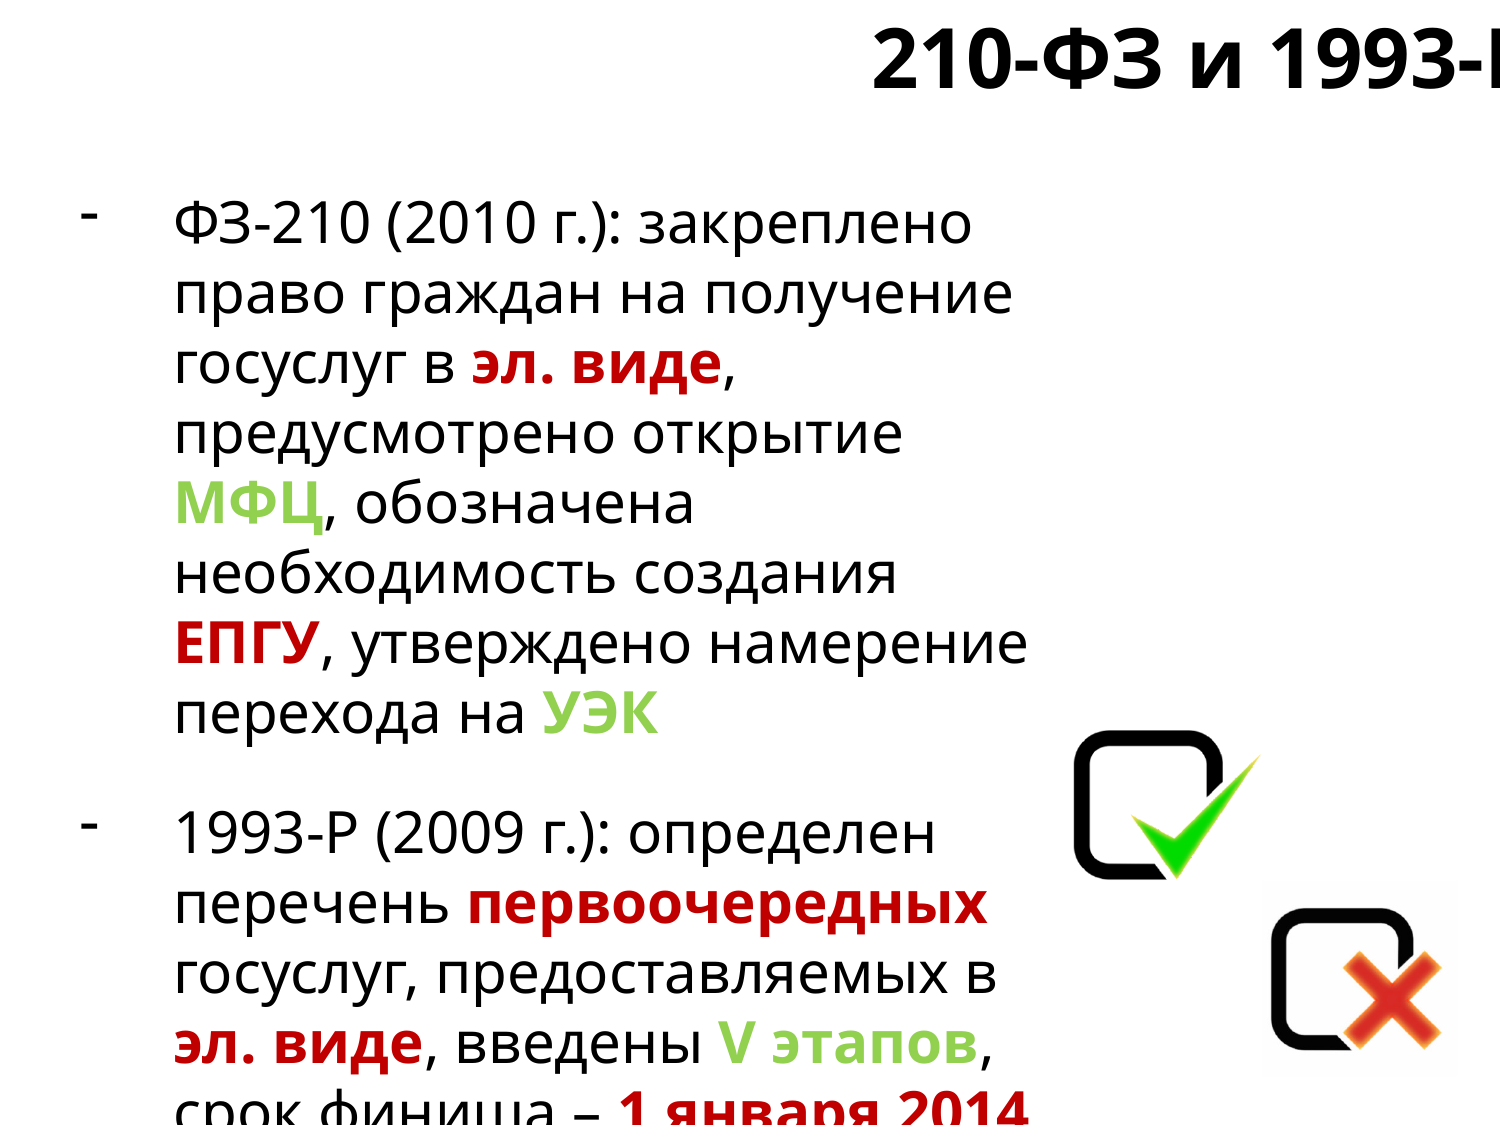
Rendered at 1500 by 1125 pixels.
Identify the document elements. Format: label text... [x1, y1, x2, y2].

text_box 210-ФЗ и 1993-Р [856, 0, 1500, 113]
text_box ФЗ-210 (2010 г.): закреплено право граждан на получение госуслуг в эл. виде, предусмотрено открытие МФЦ, обозначена необходимость создания ЕПГУ, утверждено намерение перехода на УЭК 1993-Р (2009 г.): определен перечень первоочередных госуслуг, предоставляемых в эл. виде, введены V этапов, срок финиша – 1 января 2014 года. (сегодня 15 апреля) [64, 177, 1069, 1125]
picture [1068, 725, 1458, 1077]
